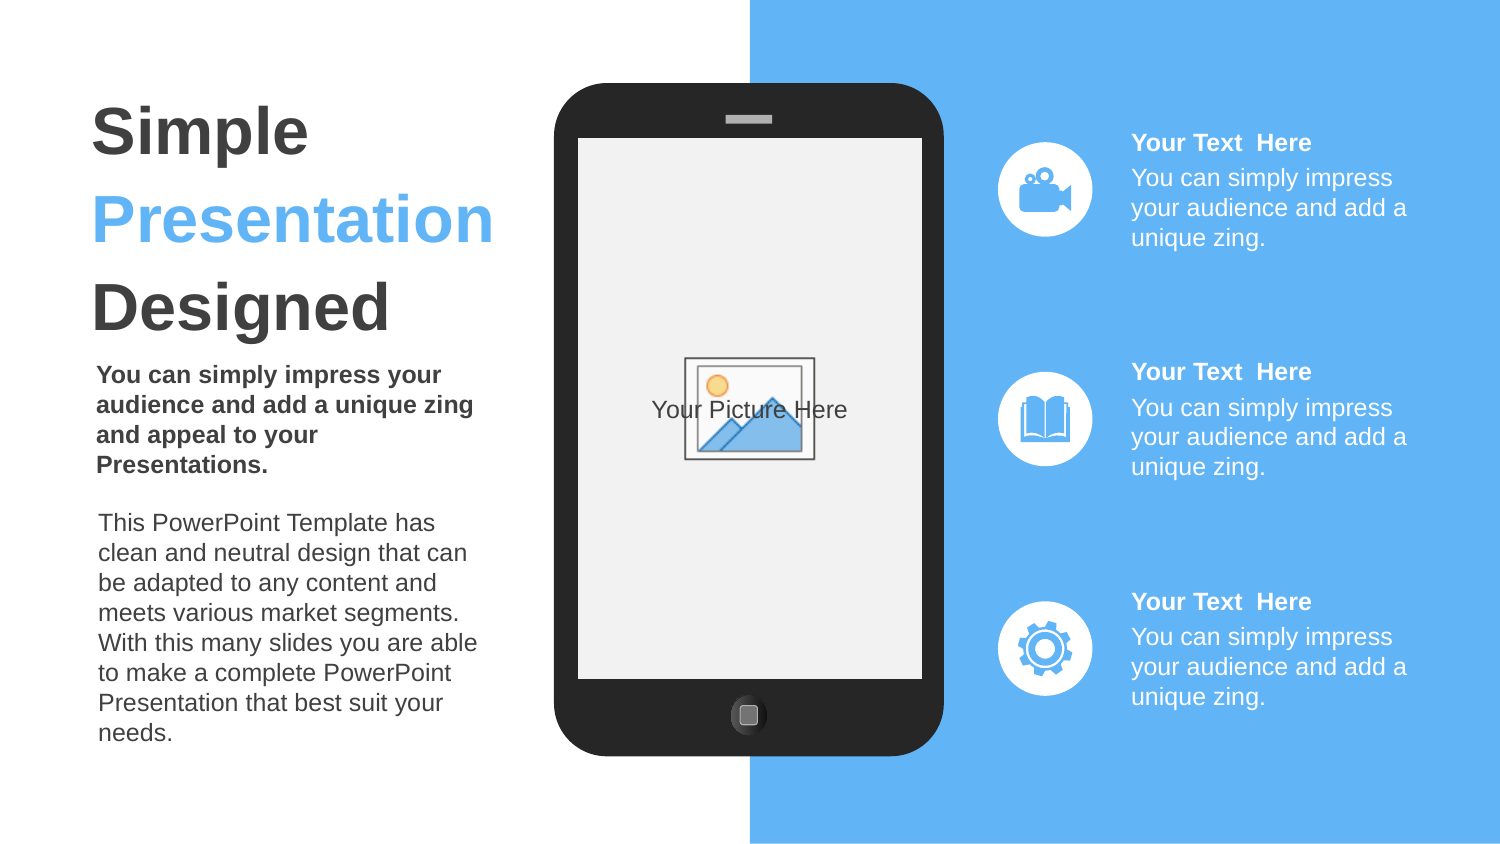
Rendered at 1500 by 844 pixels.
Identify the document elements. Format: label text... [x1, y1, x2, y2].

text_box [995, 369, 1095, 469]
text_box Simple Presentation Designed [76, 84, 526, 340]
text_box [995, 599, 1095, 698]
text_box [1115, 577, 1432, 720]
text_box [1115, 348, 1432, 490]
text_box [1018, 393, 1073, 445]
text_box You can simply impress your audience and add a unique zing and appeal to your Presentations. [81, 350, 501, 486]
text_box [995, 140, 1095, 239]
picture [578, 138, 922, 680]
text_box [1017, 165, 1074, 214]
text_box [1015, 618, 1075, 679]
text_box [1115, 118, 1432, 261]
text_box This PowerPoint Template has clean and neutral design that can be adapted to any content and meets various market segments. With this many slides you are able to make a complete PowerPoint Presentation that best suit your needs. [83, 499, 501, 759]
